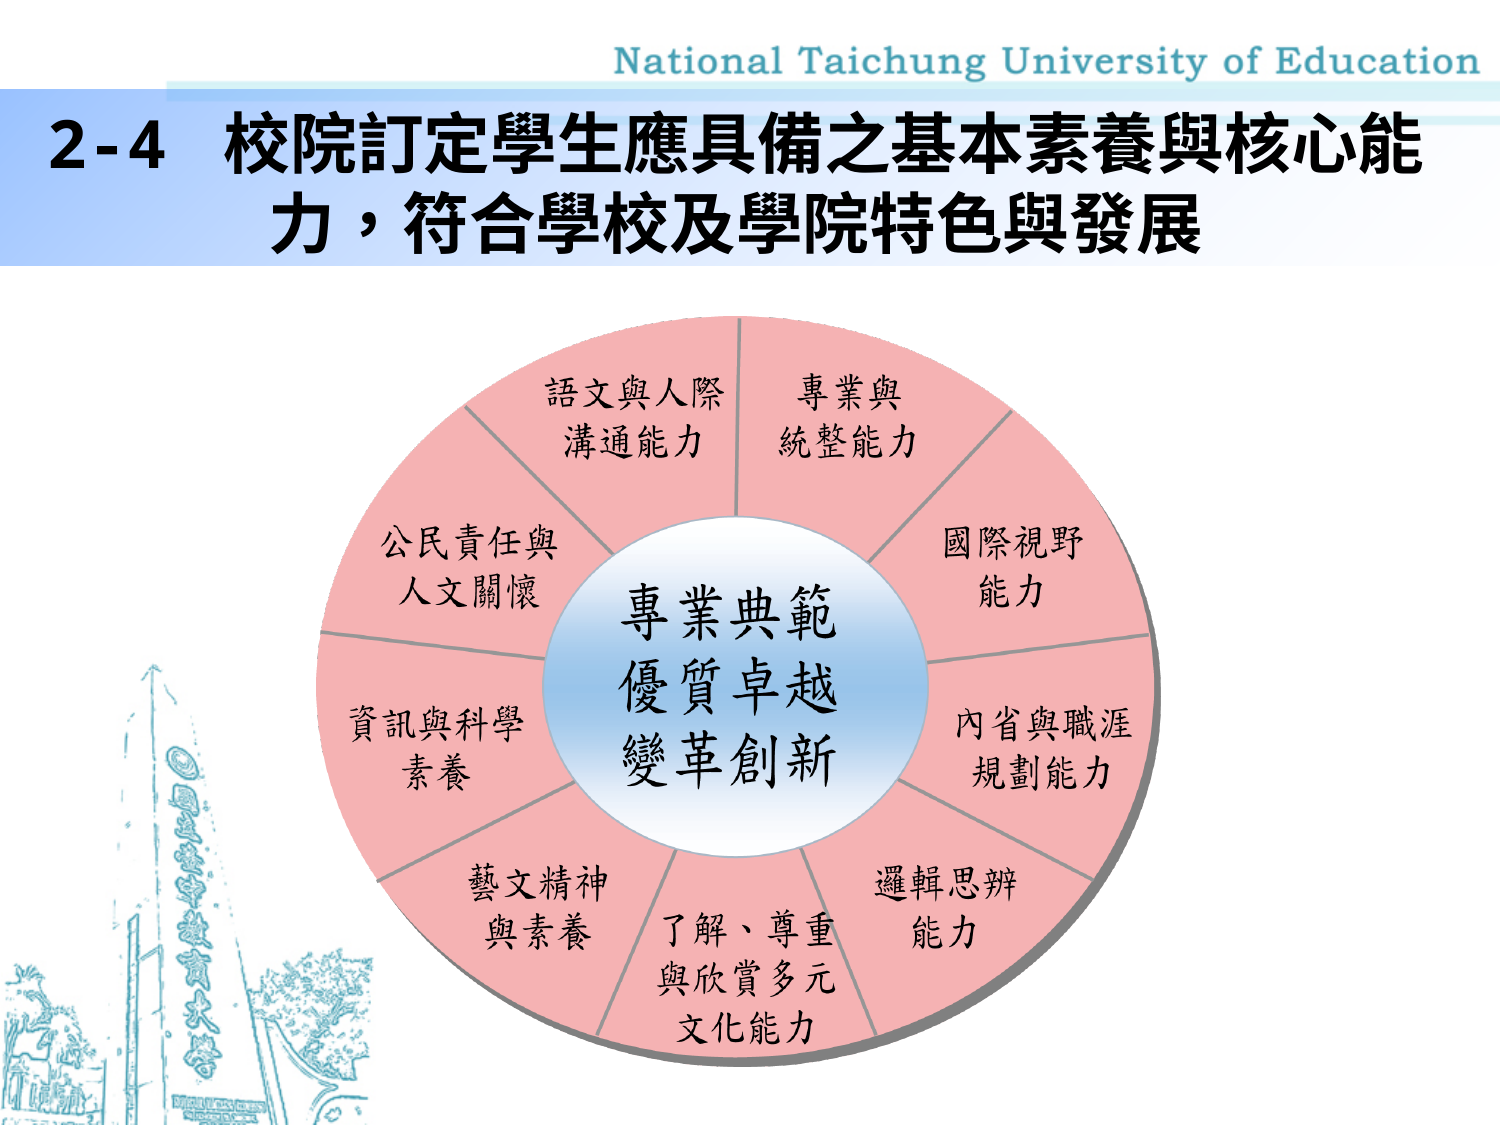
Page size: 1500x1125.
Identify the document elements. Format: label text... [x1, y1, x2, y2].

text_box 2-4 校院訂定學生應具備之基本素養與核心能力，符合學校及學院特色與發展 [1, 94, 1471, 303]
picture [0, 267, 1500, 1125]
picture [0, 0, 1500, 88]
text_box [0, 88, 1500, 267]
